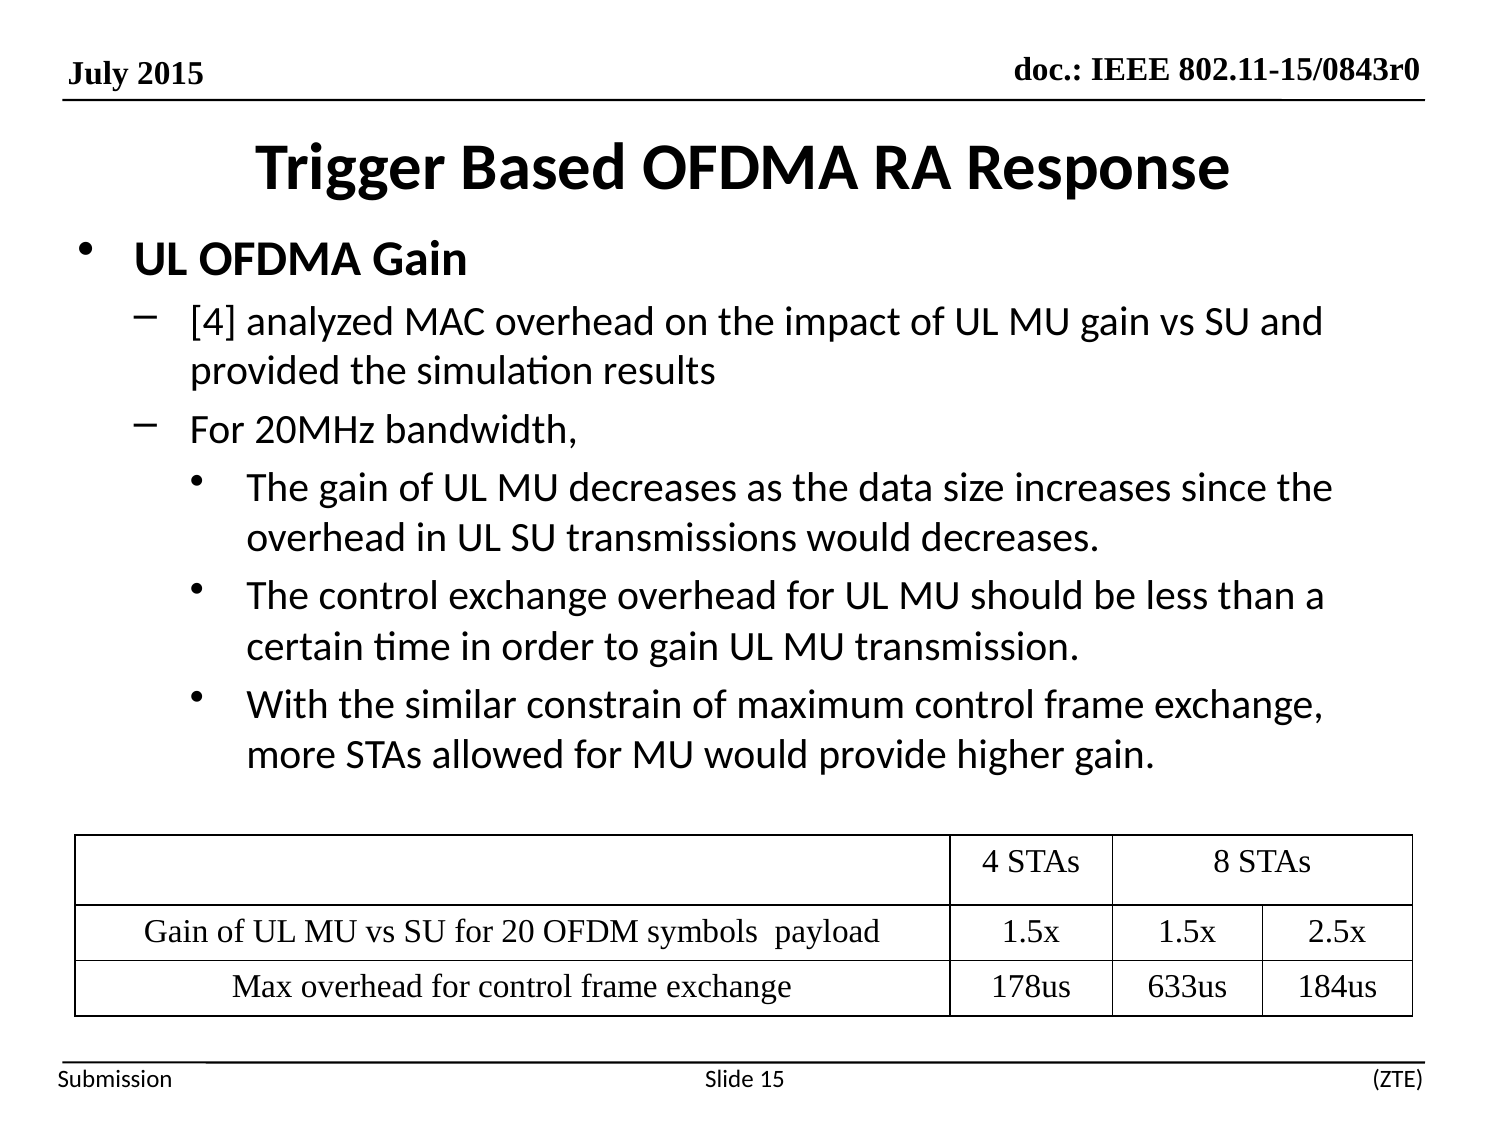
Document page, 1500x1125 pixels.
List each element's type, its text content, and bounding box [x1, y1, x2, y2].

table_cell 1.5x [951, 906, 1112, 960]
list UL OFDMA Gain [4] analyzed MAC overhead on the impact of UL MU gain vs SU and provided the simulation results For 20MHz bandwidth, The gain of UL MU decreases as the data size increases since the overhead in UL SU transmissions would decreases. The control exchange overhead for UL MU should be less than a certain time in order to gain UL MU transmission. With the similar constrain of maximum control frame exchange, more STAs allowed for MU would provide higher gain. [62, 224, 1401, 788]
table_cell Max overhead for control frame exchange [76, 961, 949, 1015]
slide_number Slide 15 [702, 1061, 788, 1093]
table_cell Gain of UL MU vs SU for 20 OFDM symbols payload [76, 906, 949, 960]
table_cell 184us [1263, 961, 1412, 1015]
table_cell 2.5x [1263, 906, 1412, 960]
table_header 4 STAs [951, 836, 1112, 904]
table_header 8 STAs [1113, 836, 1412, 904]
table_cell 1.5x [1113, 906, 1262, 960]
title Trigger Based OFDMA RA Response [62, 99, 1426, 226]
table_header [76, 836, 949, 904]
table_cell 633us [1113, 961, 1262, 1015]
table_cell 178us [951, 961, 1112, 1015]
